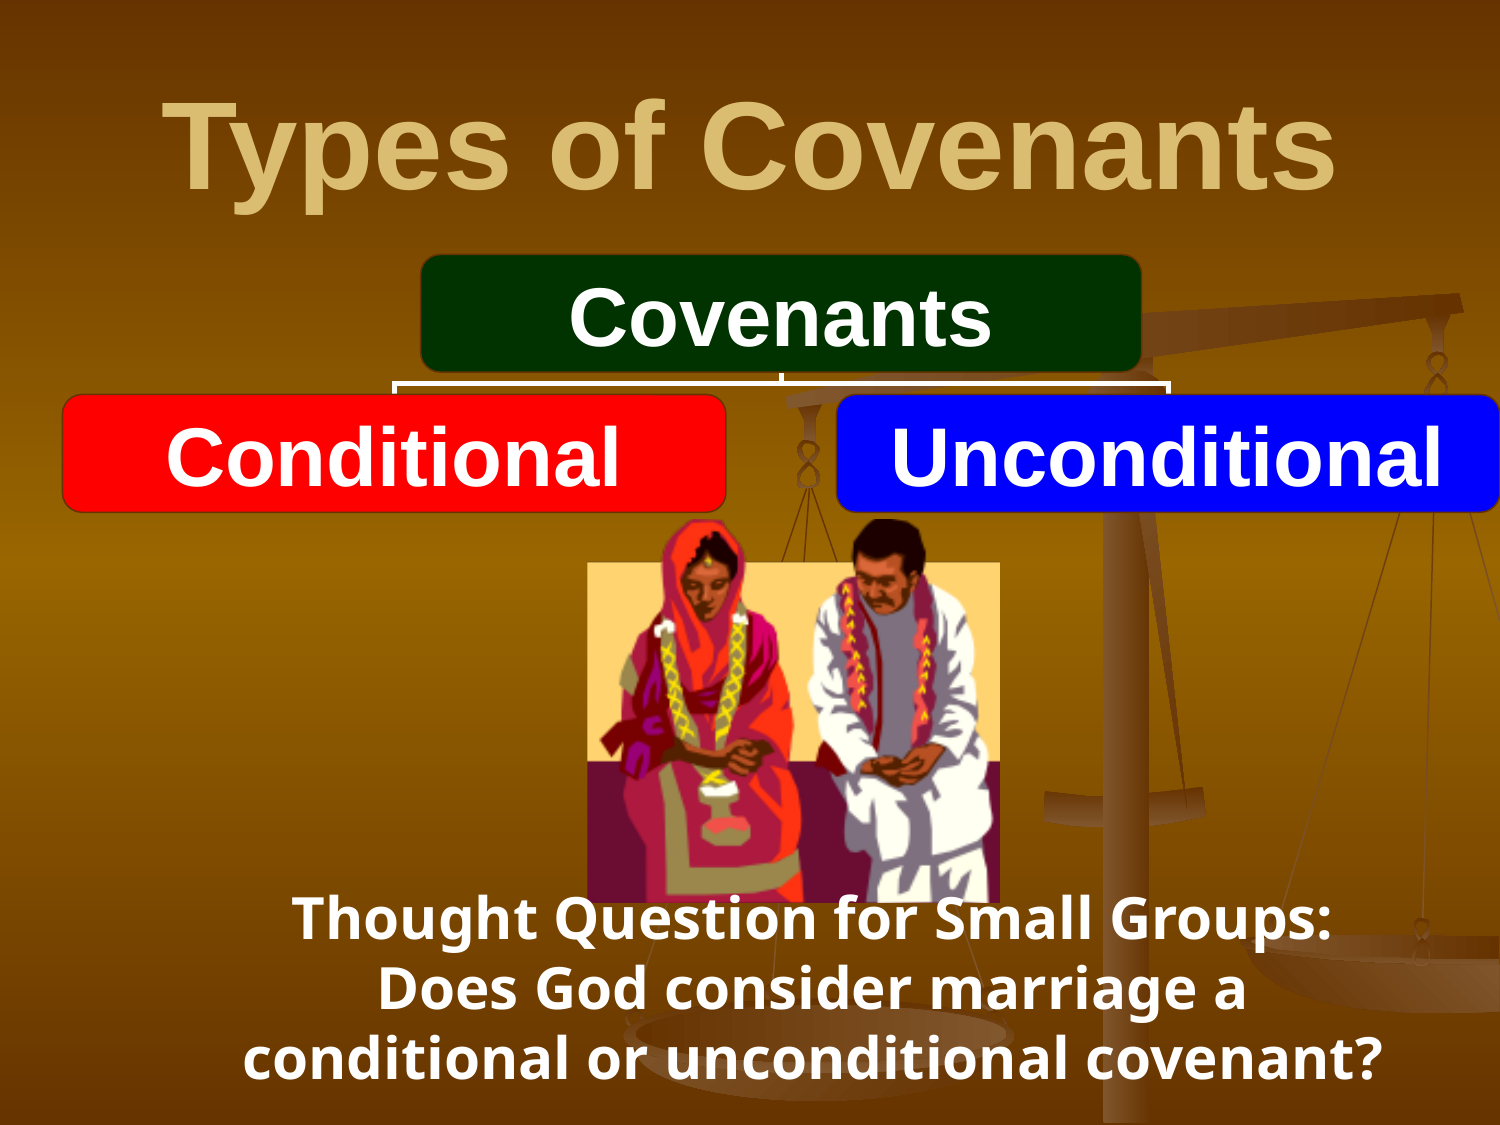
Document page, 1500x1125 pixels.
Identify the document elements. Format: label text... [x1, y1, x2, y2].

title Types of Covenants [74, 45, 1426, 173]
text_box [62, 174, 1500, 653]
picture [587, 519, 1001, 903]
text_box Thought Question for Small Groups: Does God consider marriage a conditional or unconditional covenant? [225, 873, 1400, 1099]
